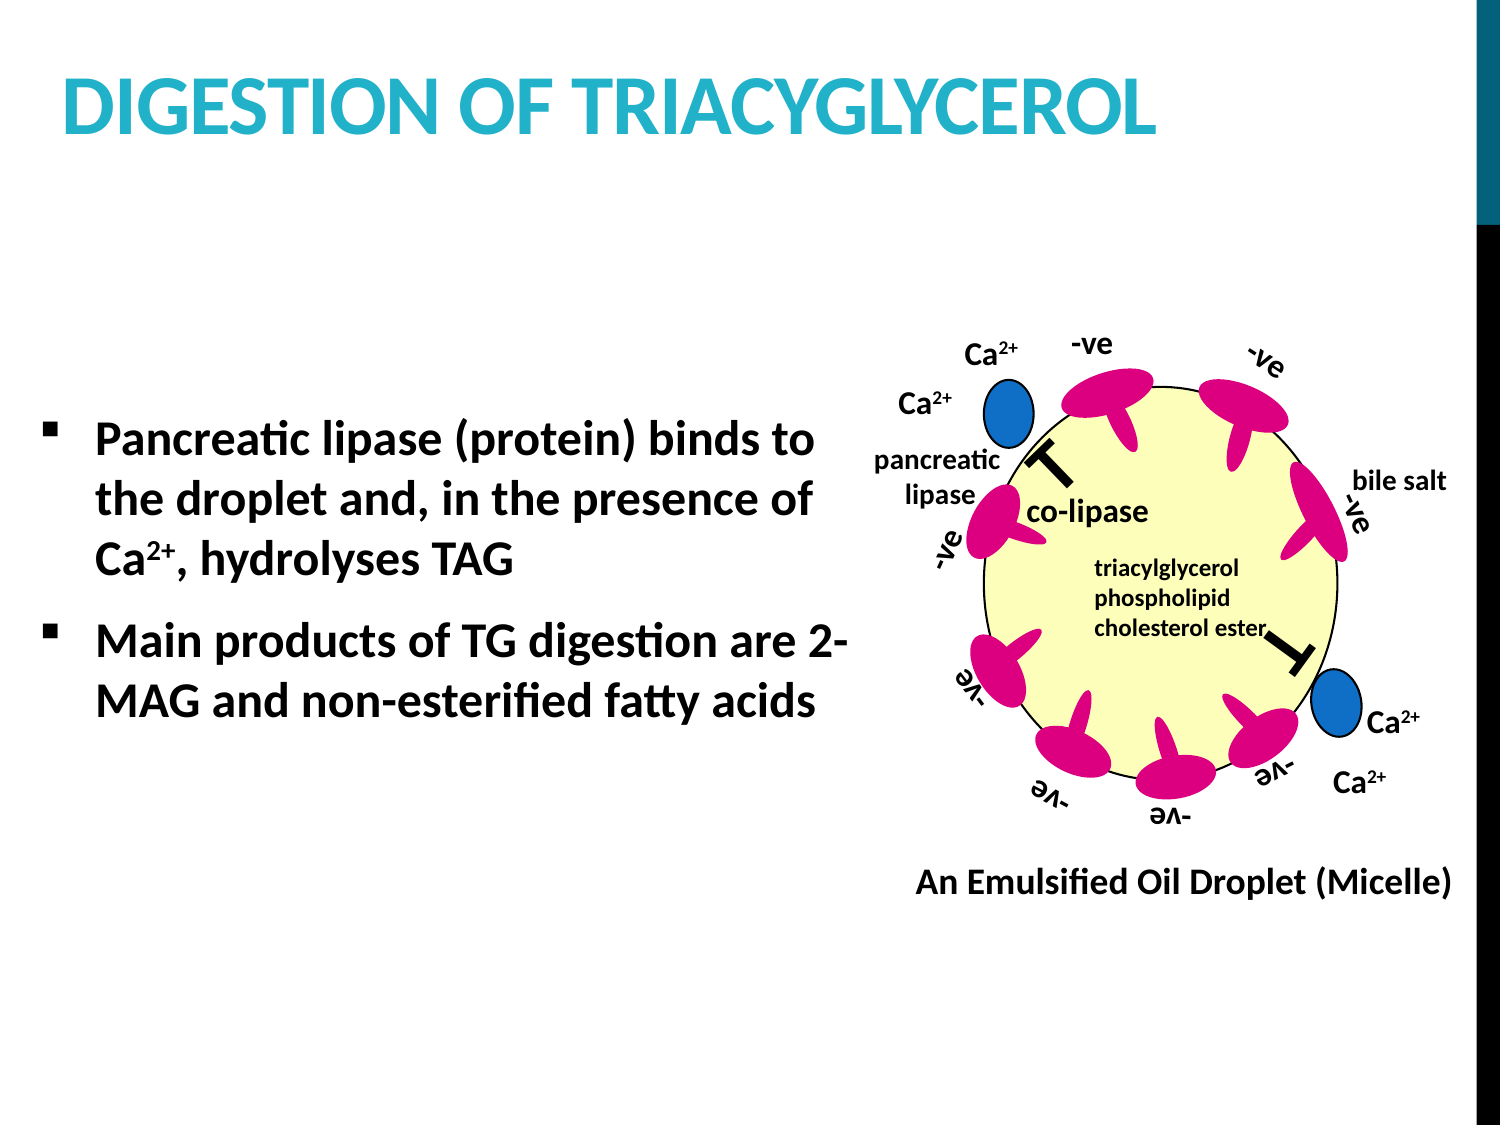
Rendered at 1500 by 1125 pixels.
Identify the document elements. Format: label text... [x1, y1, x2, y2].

title Digestion of triacyglycerol [46, 0, 1235, 160]
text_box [857, 313, 1464, 850]
list Pancreatic lipase (protein) binds to the droplet and, in the presence of Ca2+, hydrolyses TAG Main products of TG digestion are 2-MAG and non-esterified fatty acids [24, 325, 877, 1074]
text_box An Emulsified Oil Droplet (Micelle) [900, 851, 1469, 909]
